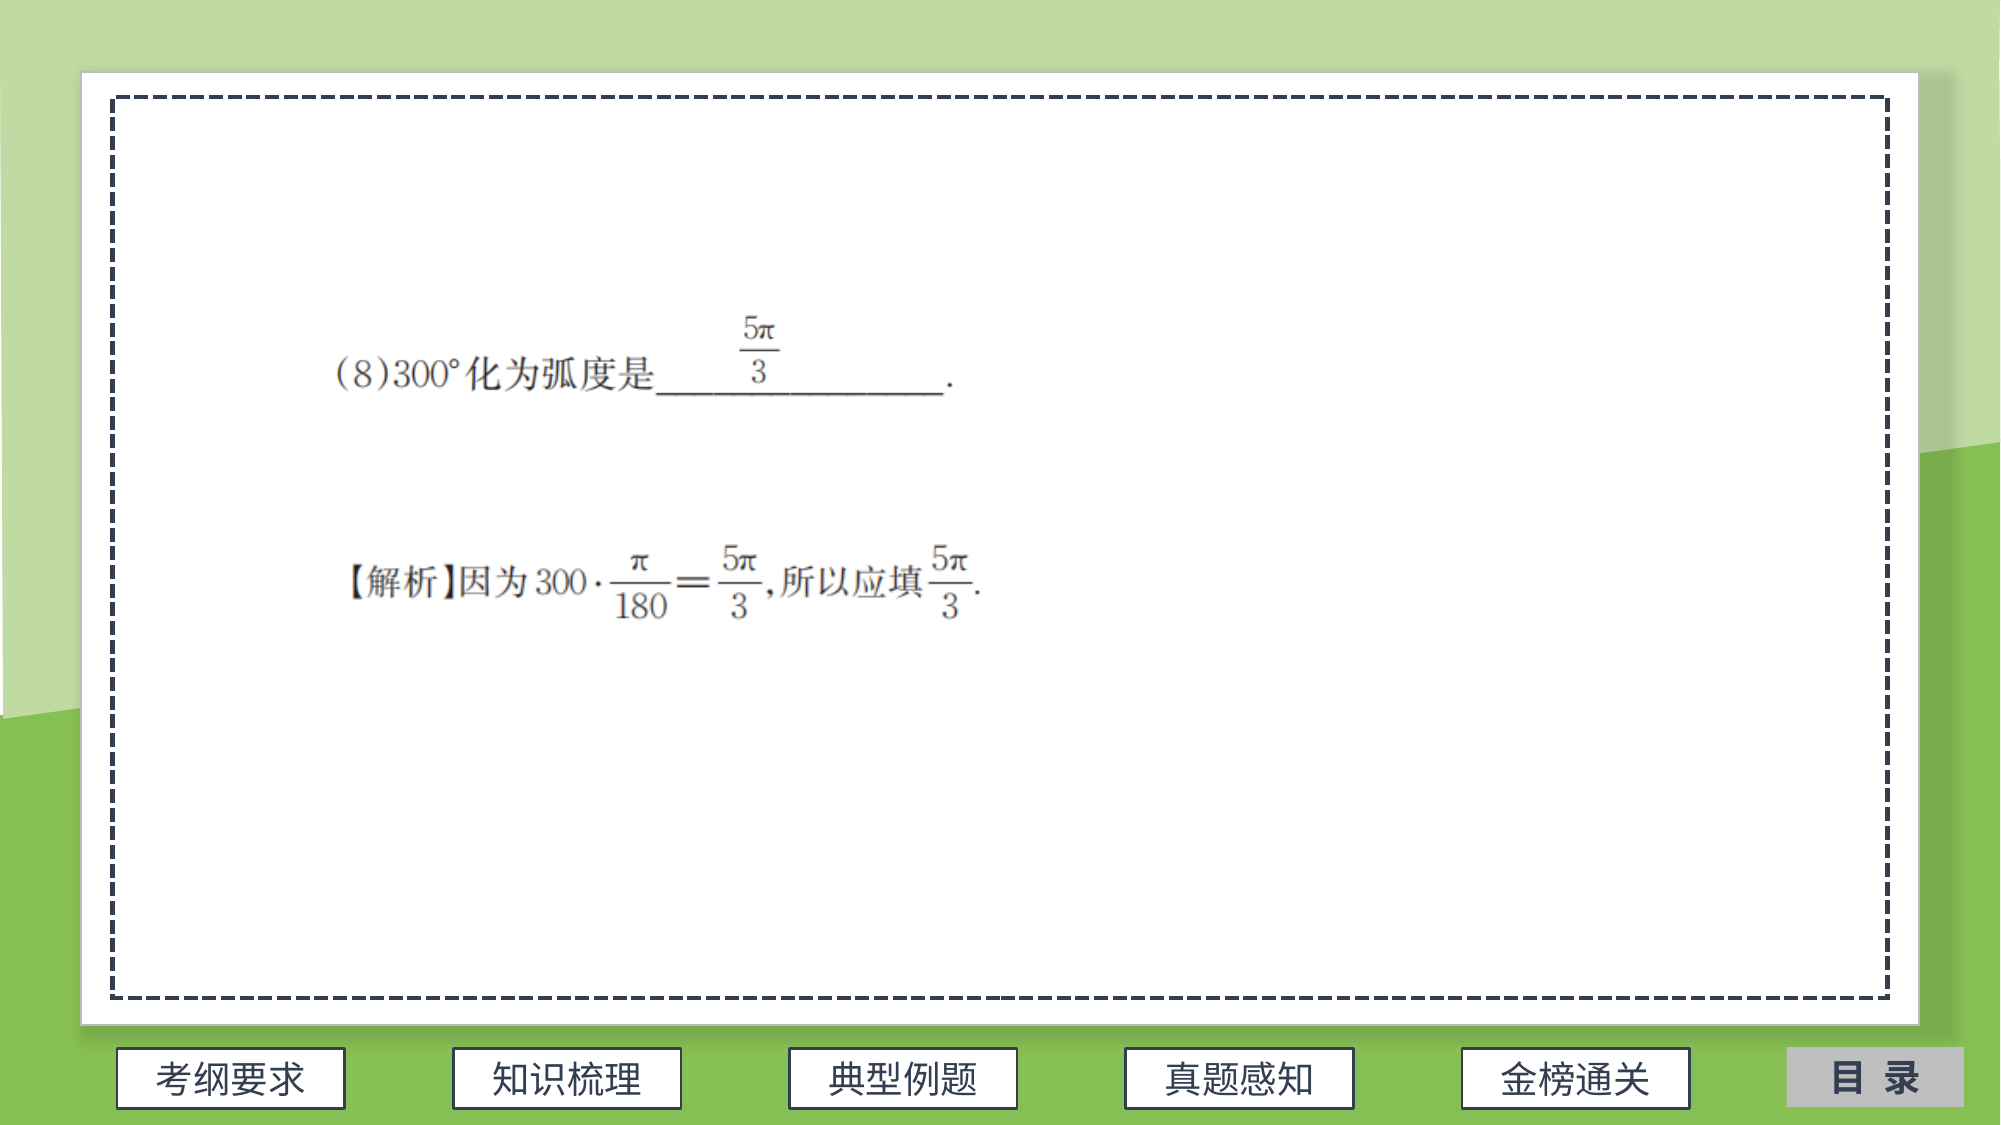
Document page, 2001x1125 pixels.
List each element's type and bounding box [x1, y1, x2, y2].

picture [331, 531, 1005, 631]
picture [252, 305, 1024, 408]
